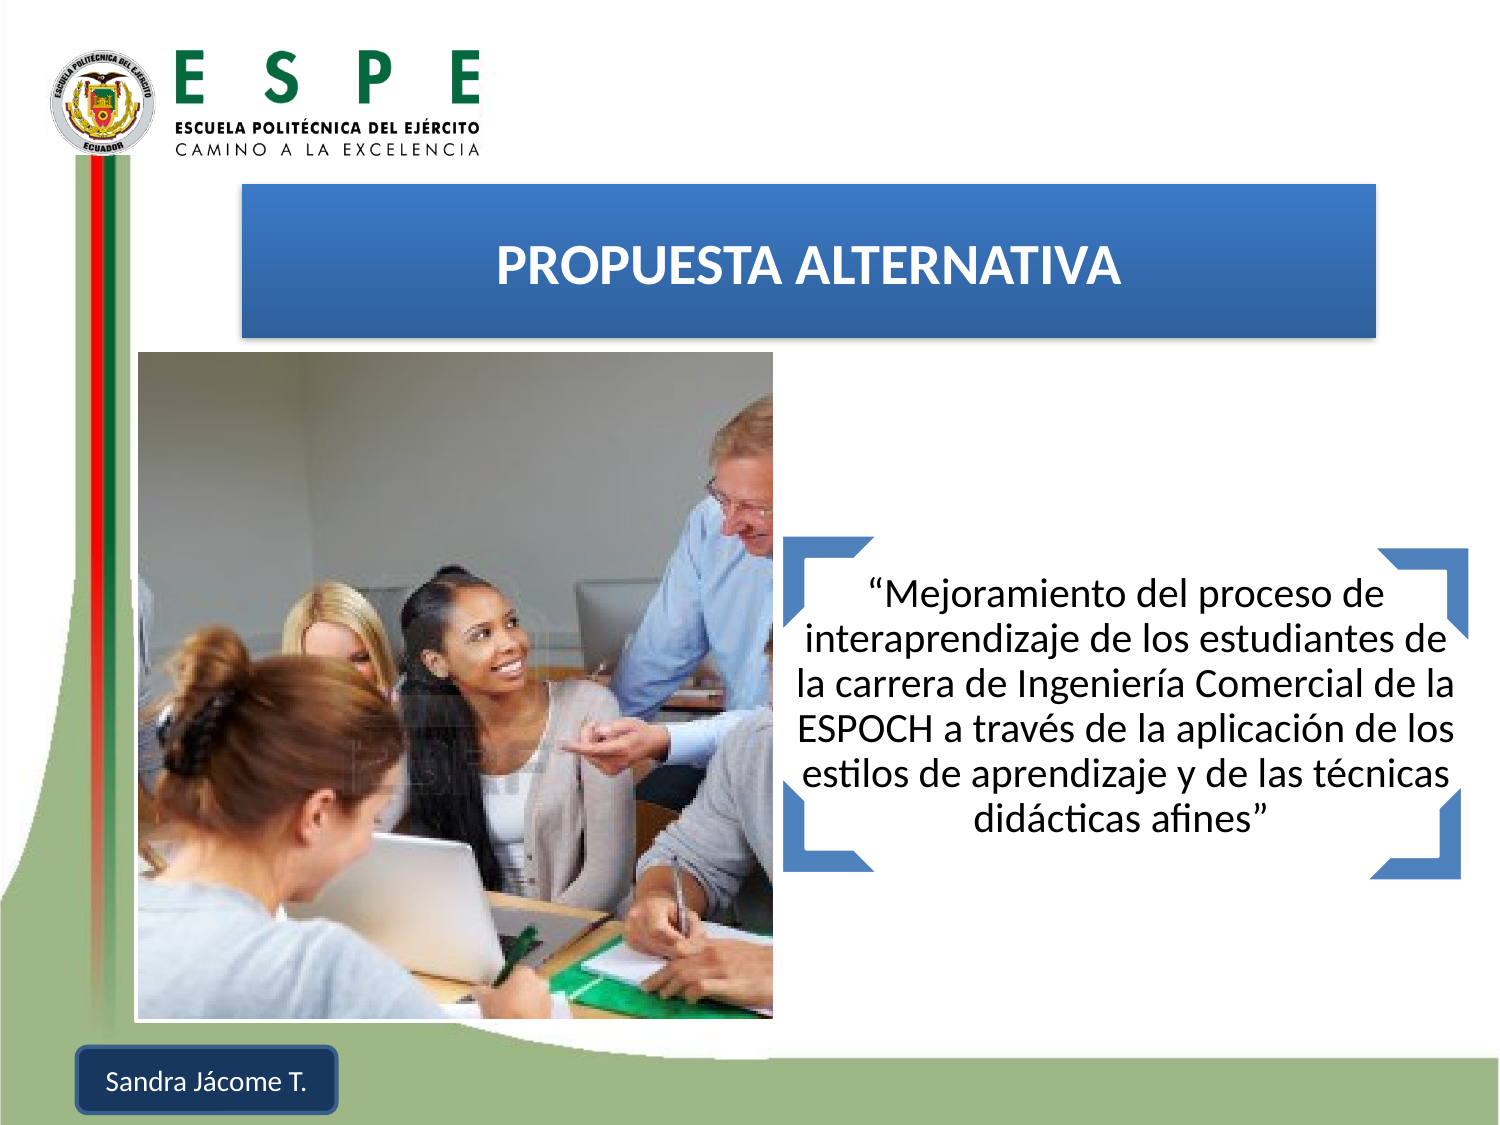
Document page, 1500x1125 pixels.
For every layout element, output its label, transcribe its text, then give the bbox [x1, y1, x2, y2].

text_box PROPUESTA ALTERNATIVA [242, 184, 1376, 338]
text_box Sandra Jácome T. [74, 1044, 339, 1116]
picture [0, 0, 1500, 1125]
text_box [135, 344, 1471, 1081]
